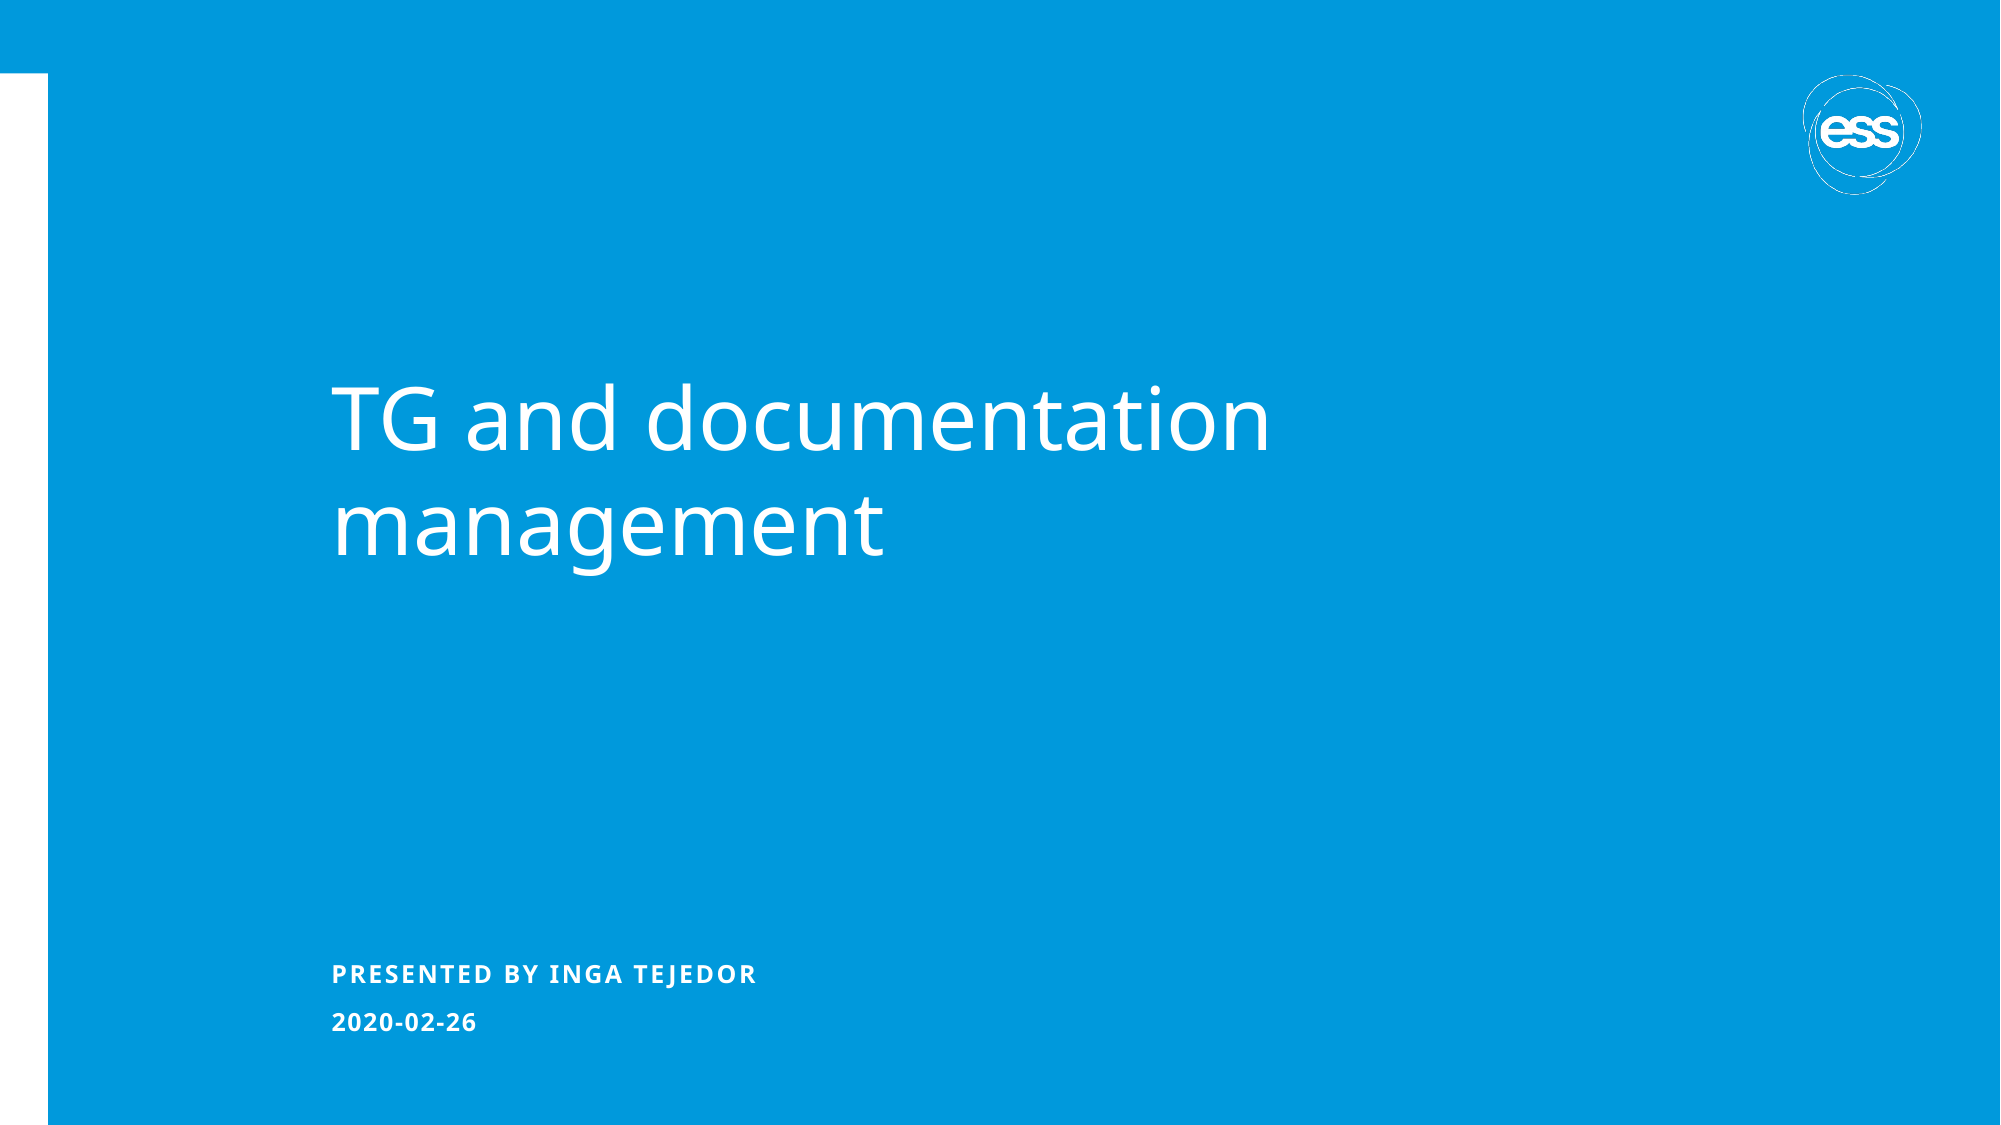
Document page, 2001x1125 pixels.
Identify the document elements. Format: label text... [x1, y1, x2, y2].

list PRESENTED BY INGA TEJEDOR [316, 919, 1349, 995]
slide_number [316, 1003, 845, 1079]
title TG and documentation management [316, 189, 1734, 581]
